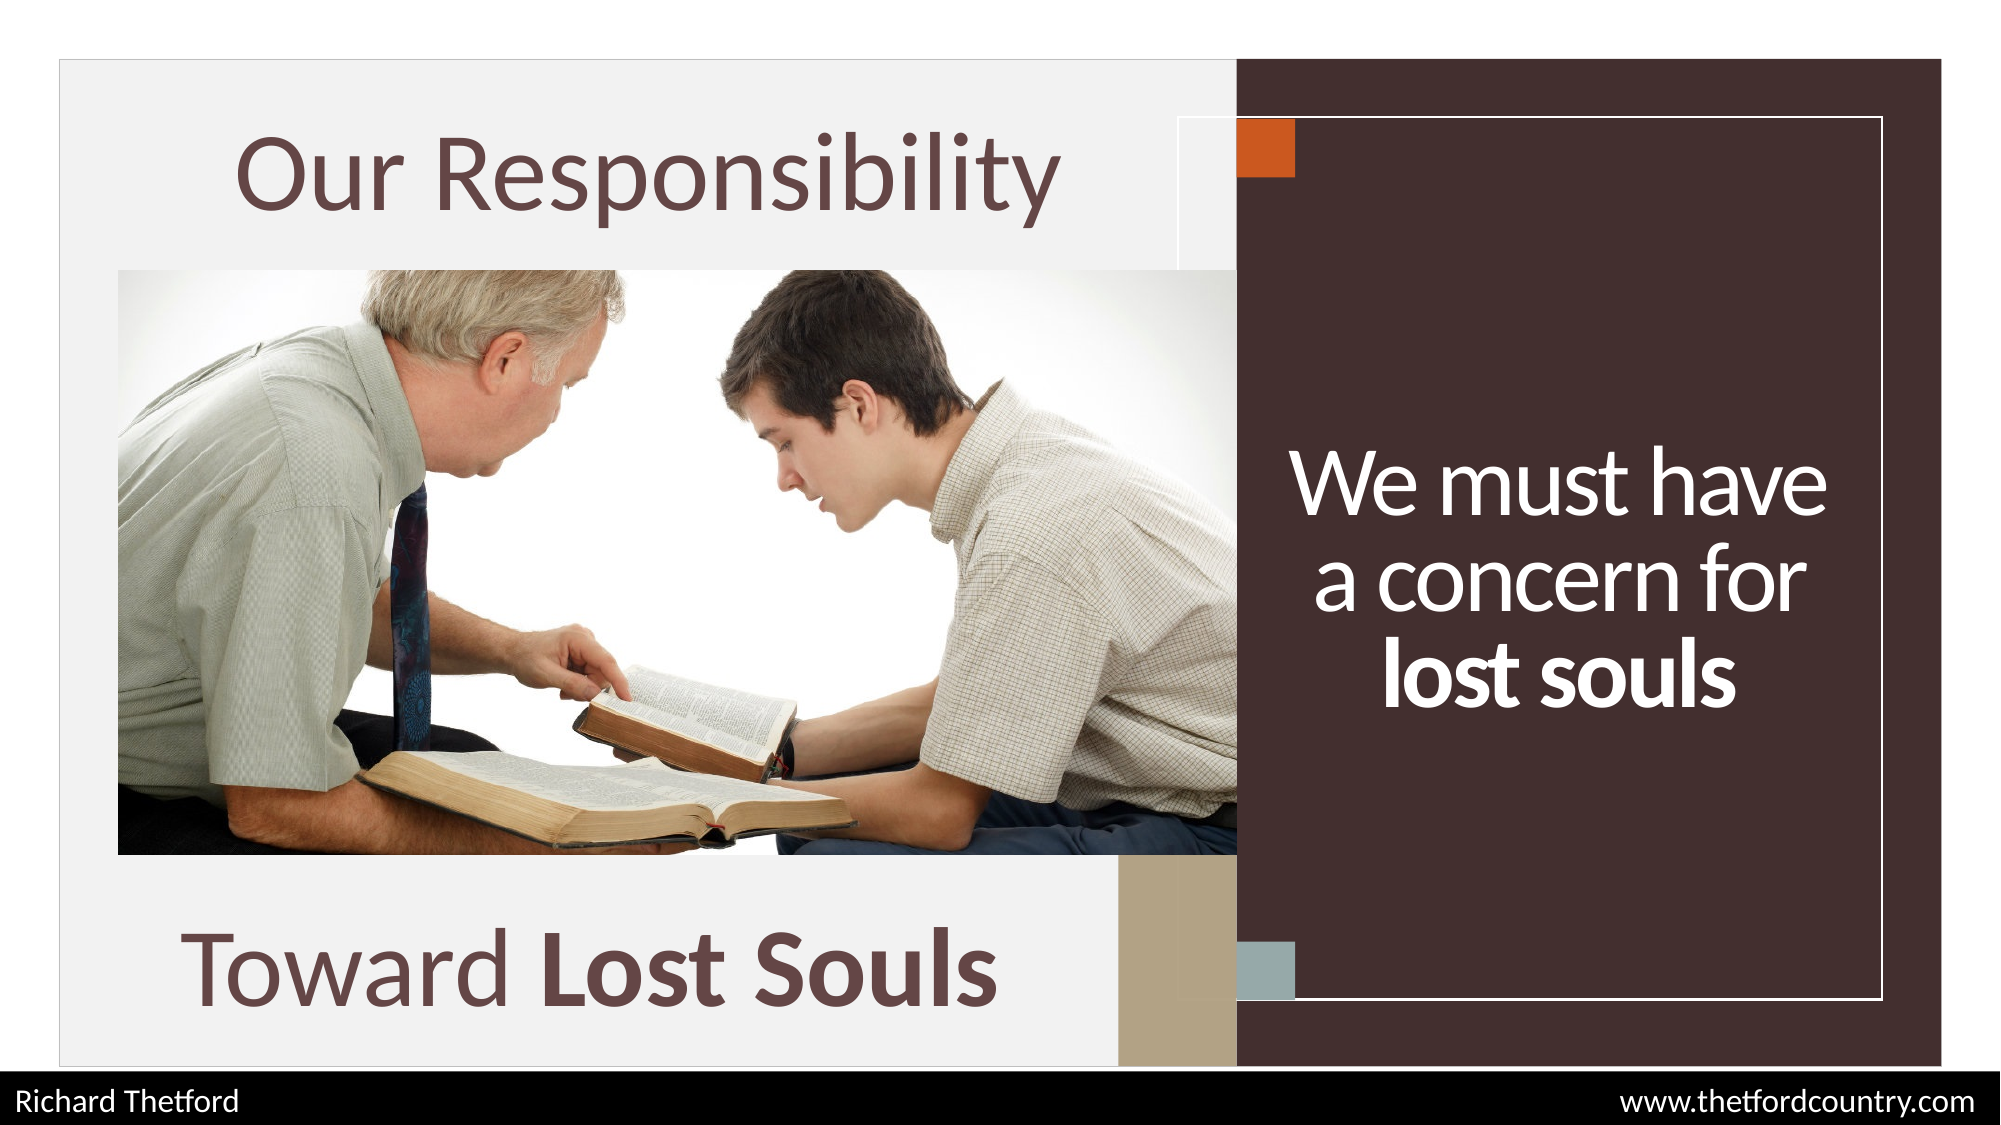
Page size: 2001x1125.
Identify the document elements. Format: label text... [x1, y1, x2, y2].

title We must have a concern for lost souls [1237, 335, 1882, 727]
text_box Richard Thetford www.thetfordcountry.com [0, 1071, 2000, 1125]
picture [118, 270, 1237, 855]
text_box Toward Lost Souls [61, 886, 1119, 1037]
text_box Our Responsibility [61, 90, 1237, 240]
